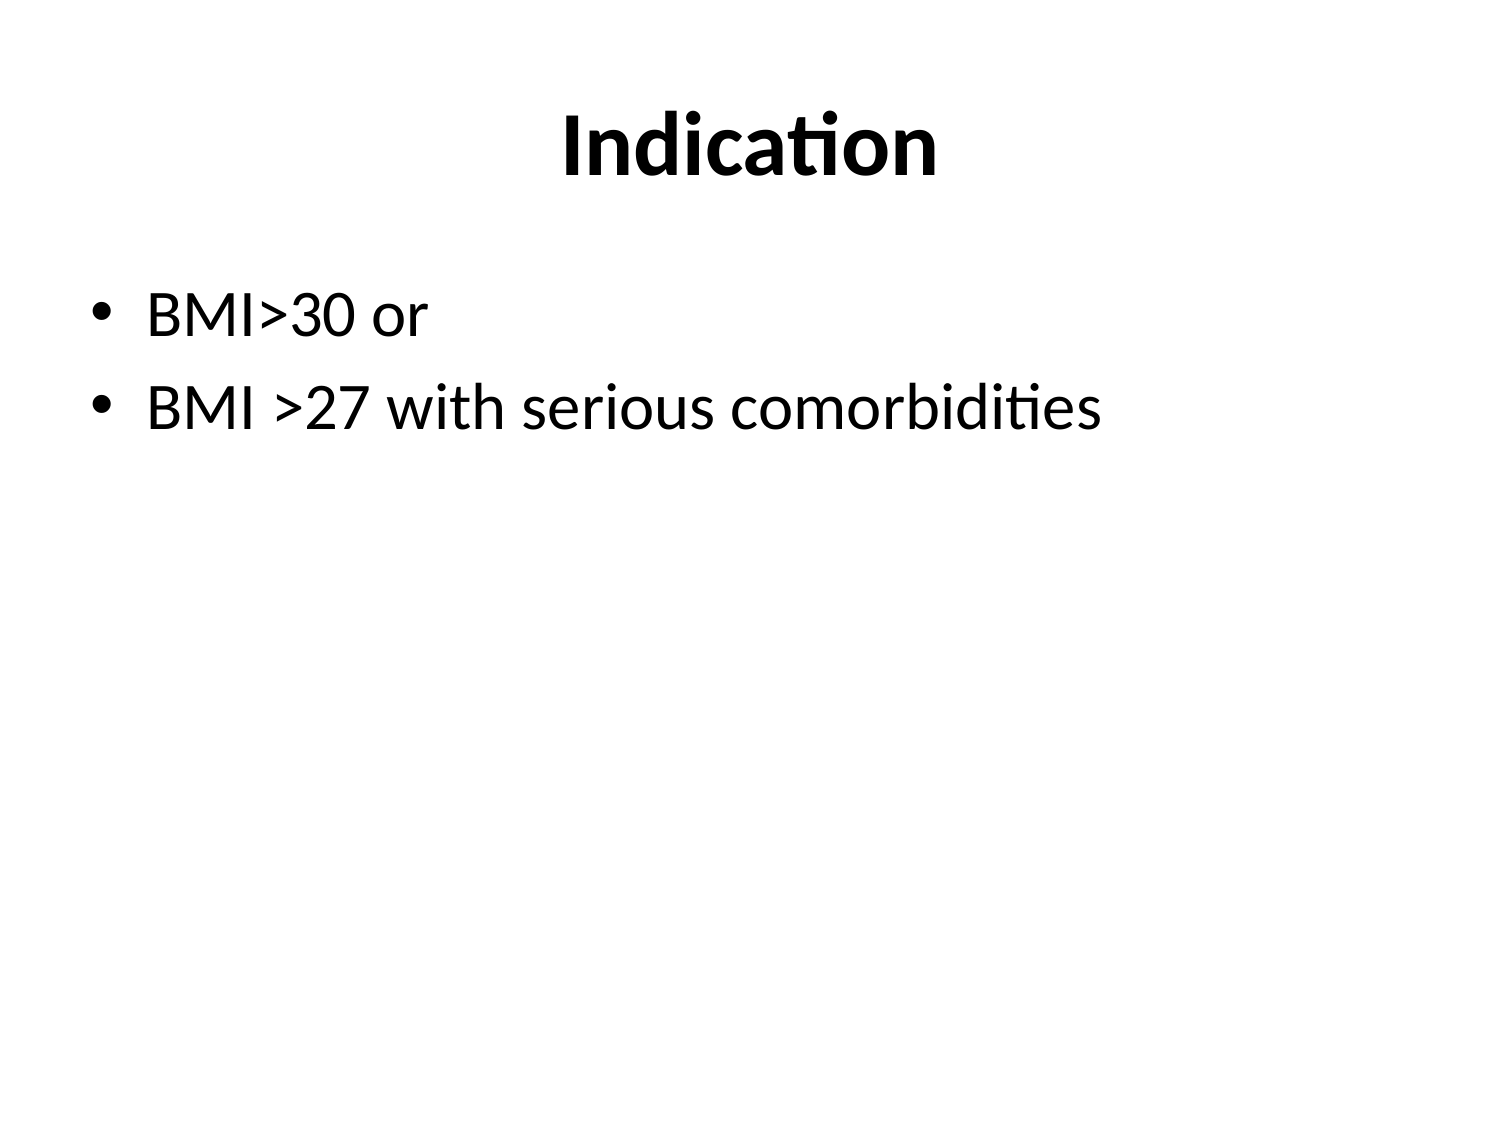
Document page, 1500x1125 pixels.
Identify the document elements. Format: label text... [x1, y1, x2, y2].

list BMI>30 or BMI >27 with serious comorbidities [75, 262, 1425, 1005]
title Indication [75, 45, 1425, 233]
